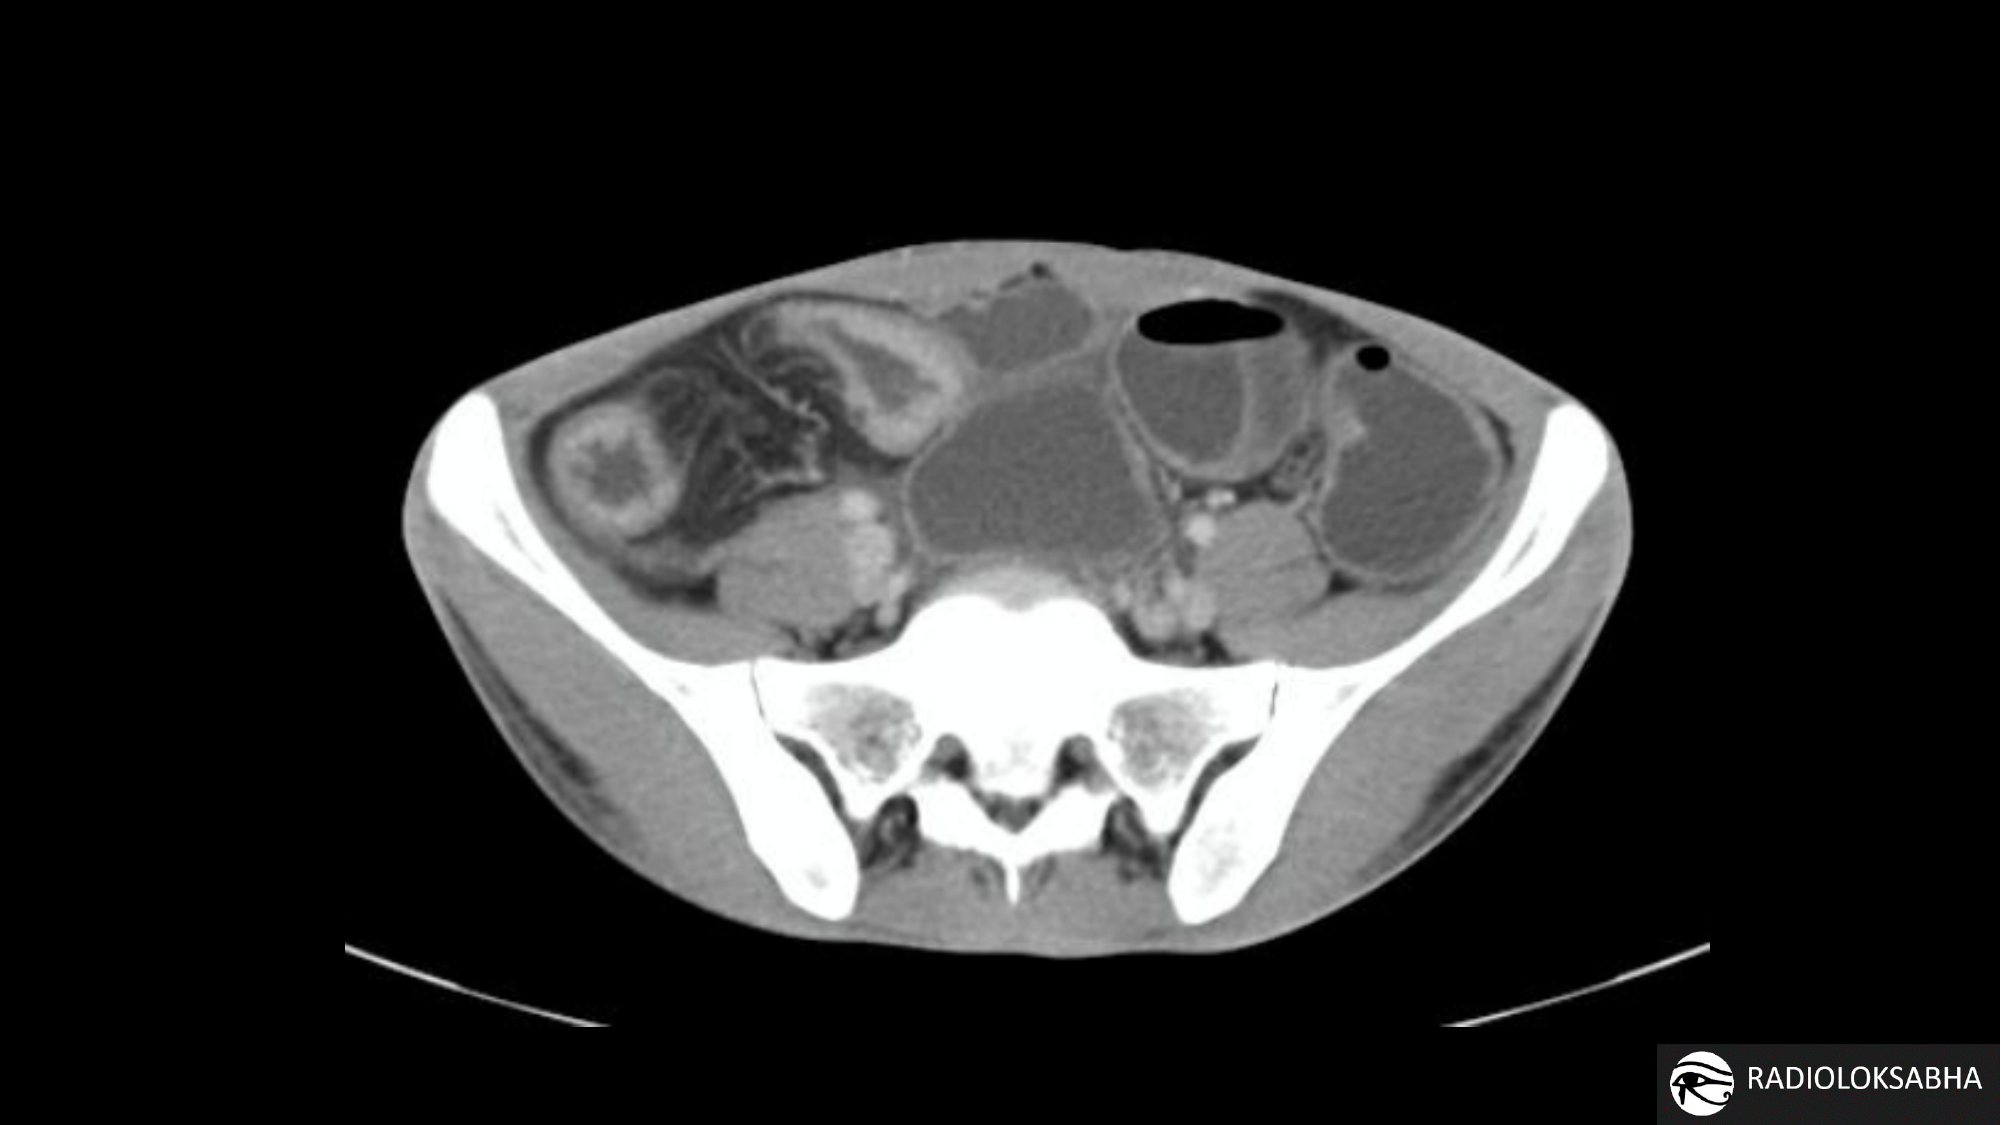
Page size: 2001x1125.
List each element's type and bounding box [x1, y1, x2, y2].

list [345, 98, 1710, 1027]
picture [1657, 1044, 2000, 1125]
